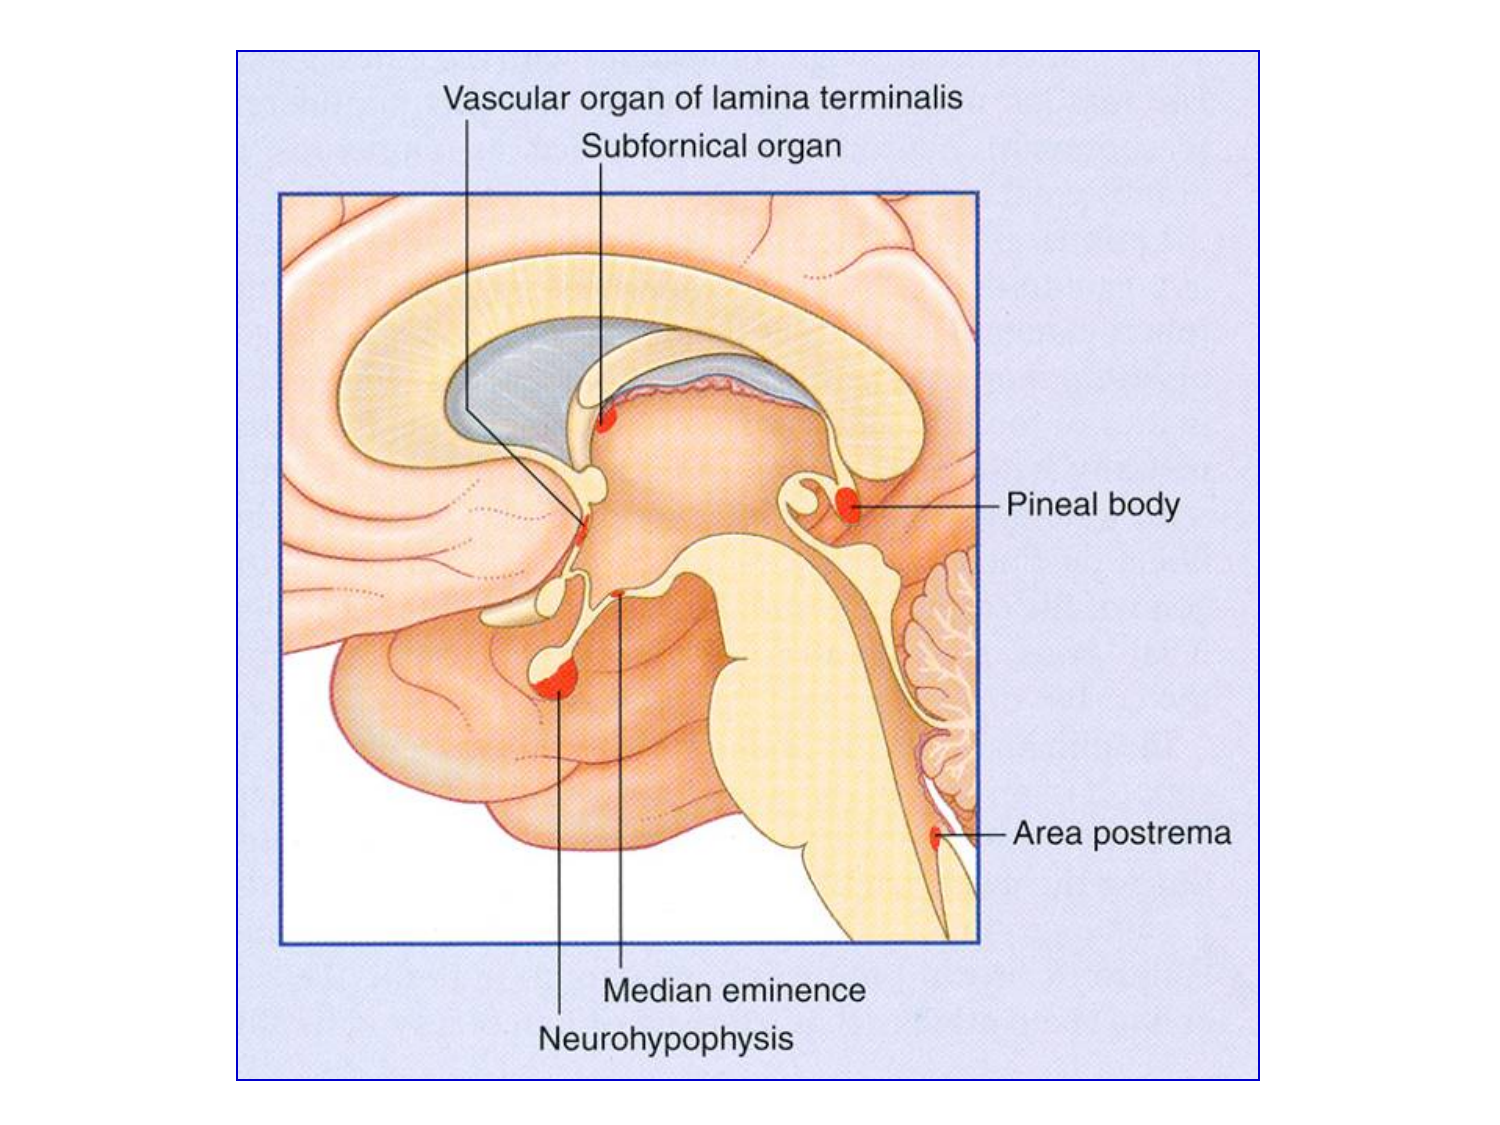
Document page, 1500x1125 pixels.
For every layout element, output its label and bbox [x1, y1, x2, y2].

picture [237, 51, 1259, 1080]
